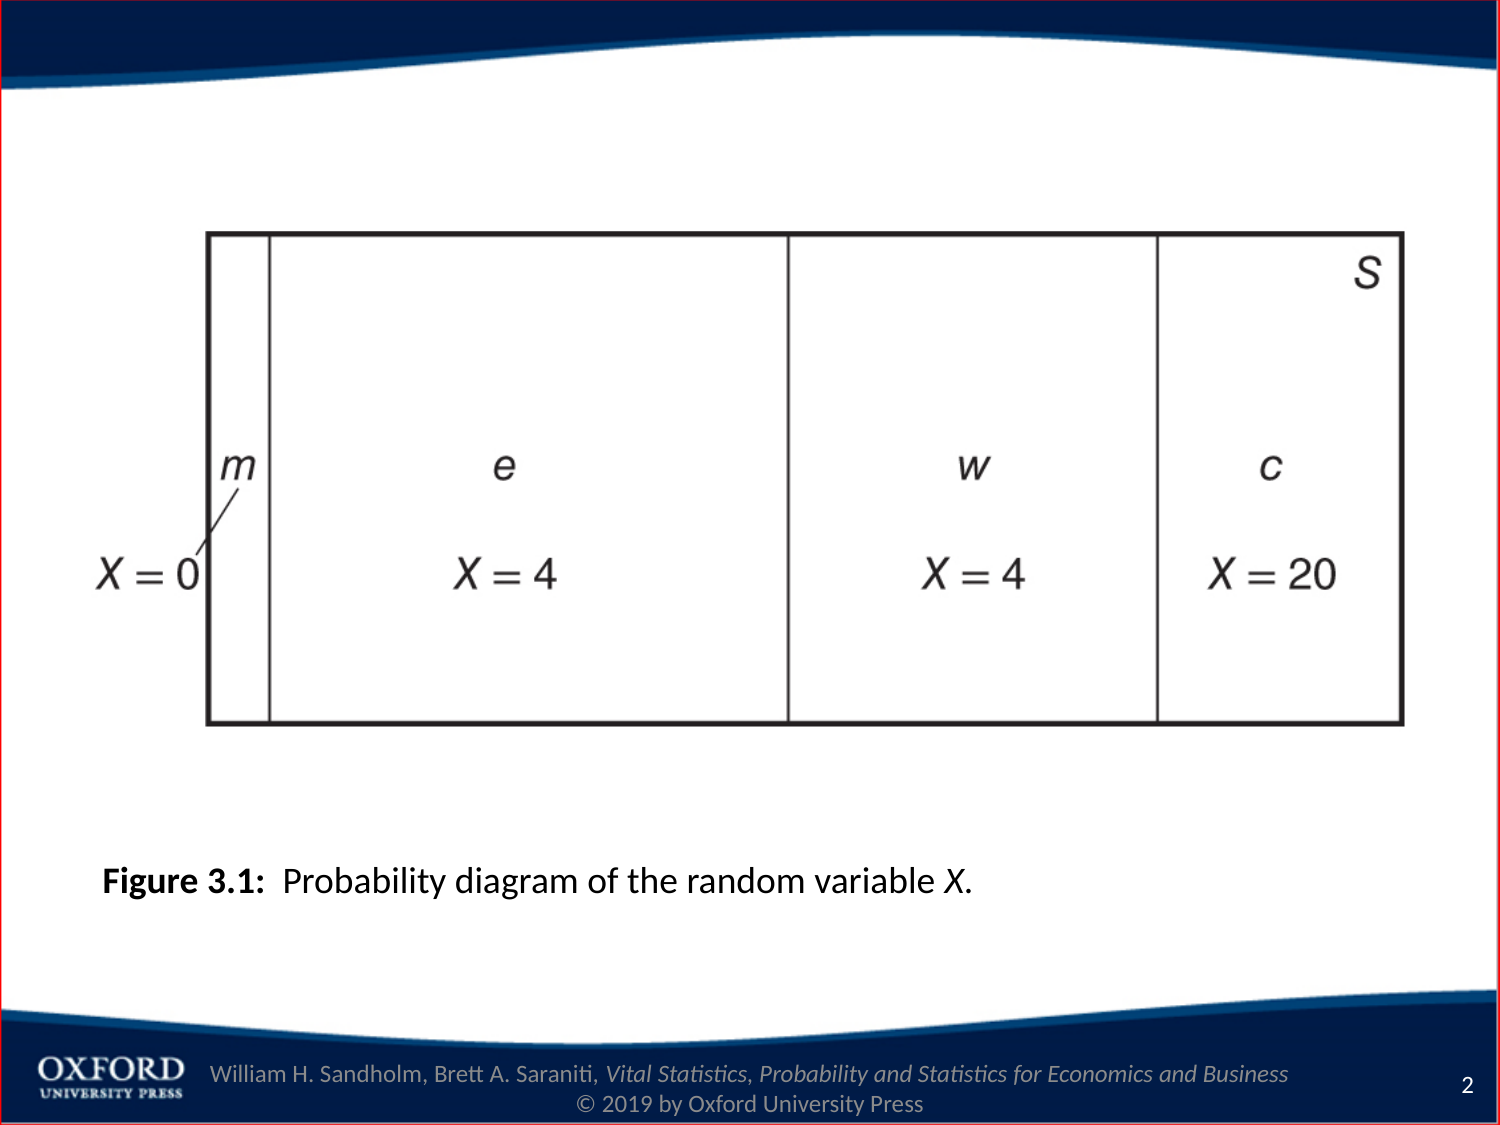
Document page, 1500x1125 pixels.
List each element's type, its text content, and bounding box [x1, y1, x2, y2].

picture [0, 0, 1500, 1125]
title Figure 3.1: Probability diagram of the random variable X. [87, 848, 1422, 986]
